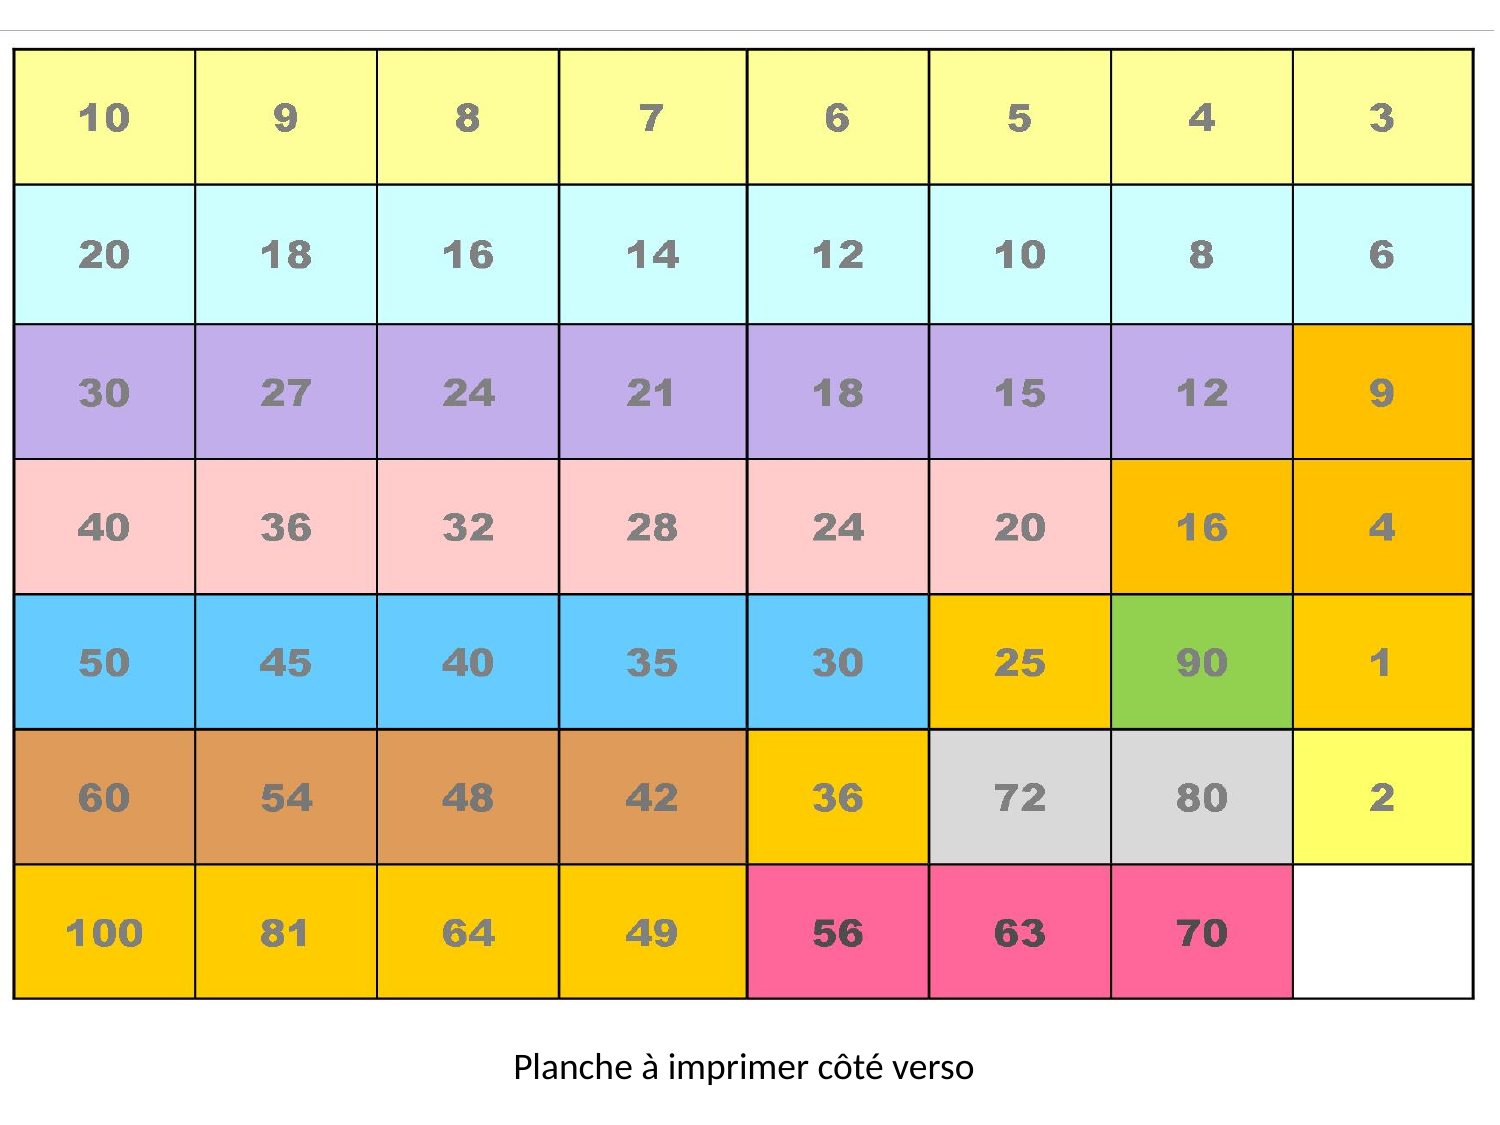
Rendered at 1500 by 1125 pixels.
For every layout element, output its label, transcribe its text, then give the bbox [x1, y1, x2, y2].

text_box Planche à imprimer côté verso [17, 1042, 1471, 1095]
picture [0, 30, 1495, 1034]
